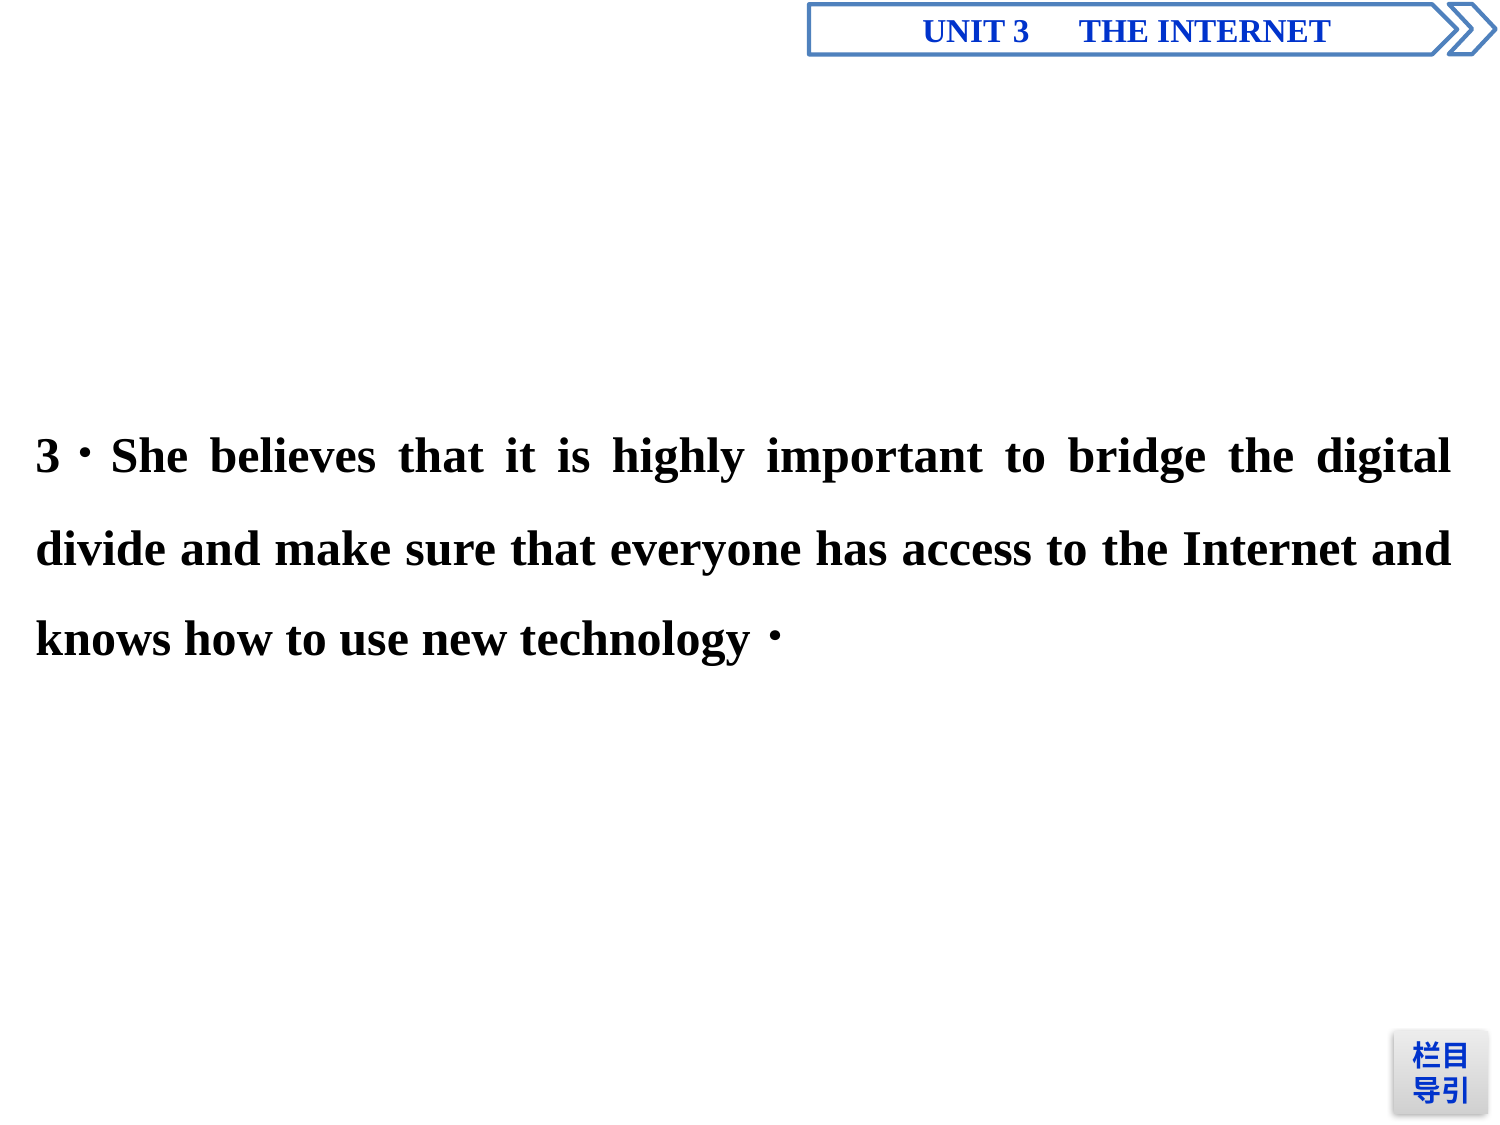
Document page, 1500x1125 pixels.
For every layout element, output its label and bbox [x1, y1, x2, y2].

text_box [35, 421, 1466, 704]
